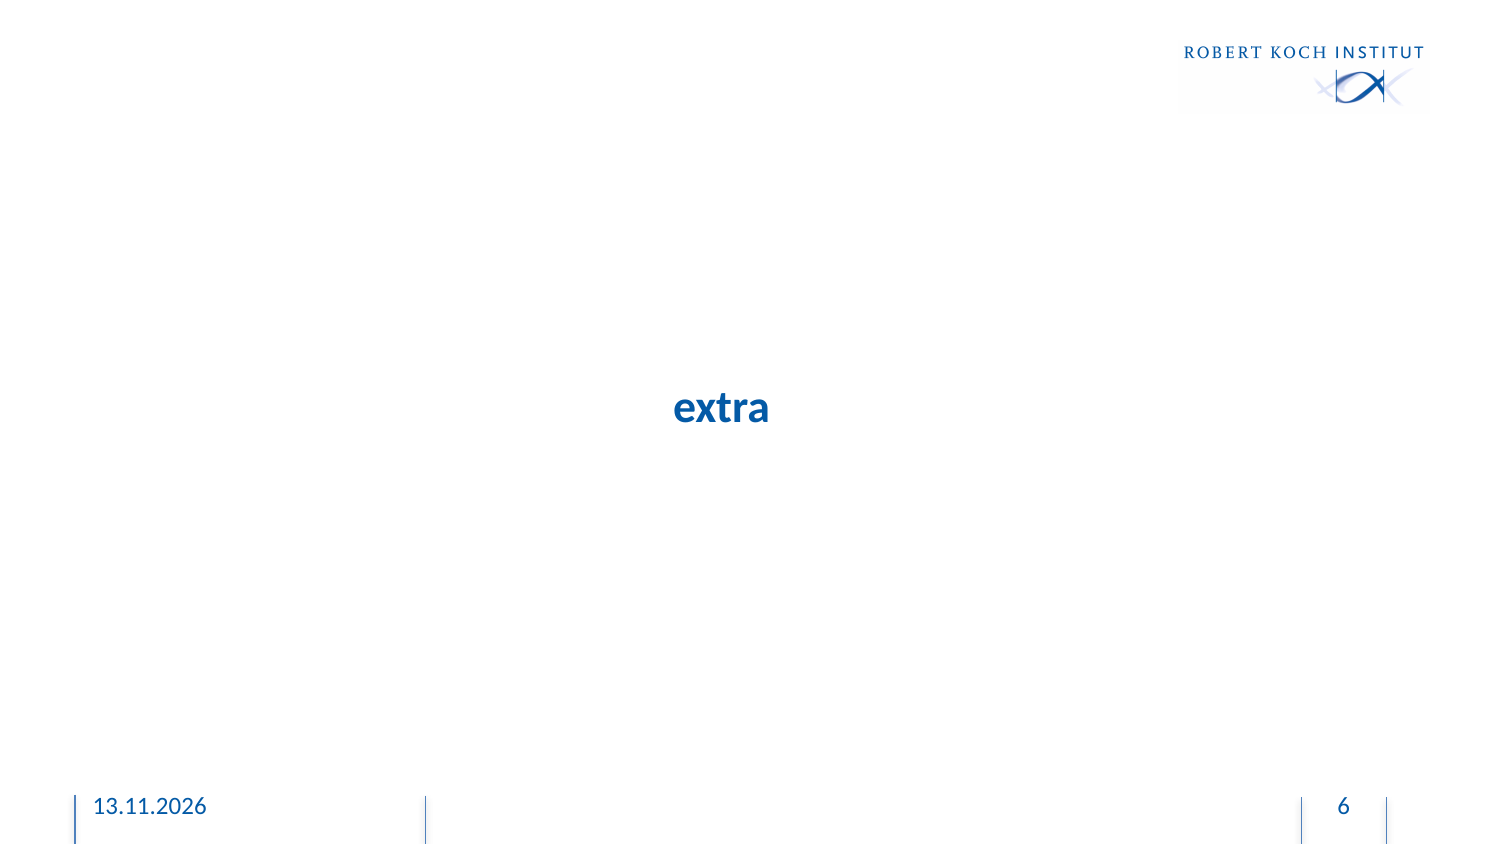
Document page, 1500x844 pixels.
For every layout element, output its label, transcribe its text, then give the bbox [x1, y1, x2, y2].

title extra [66, 345, 1377, 463]
picture [1178, 40, 1430, 114]
slide_number 6 [1302, 782, 1385, 827]
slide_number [92, 782, 398, 827]
